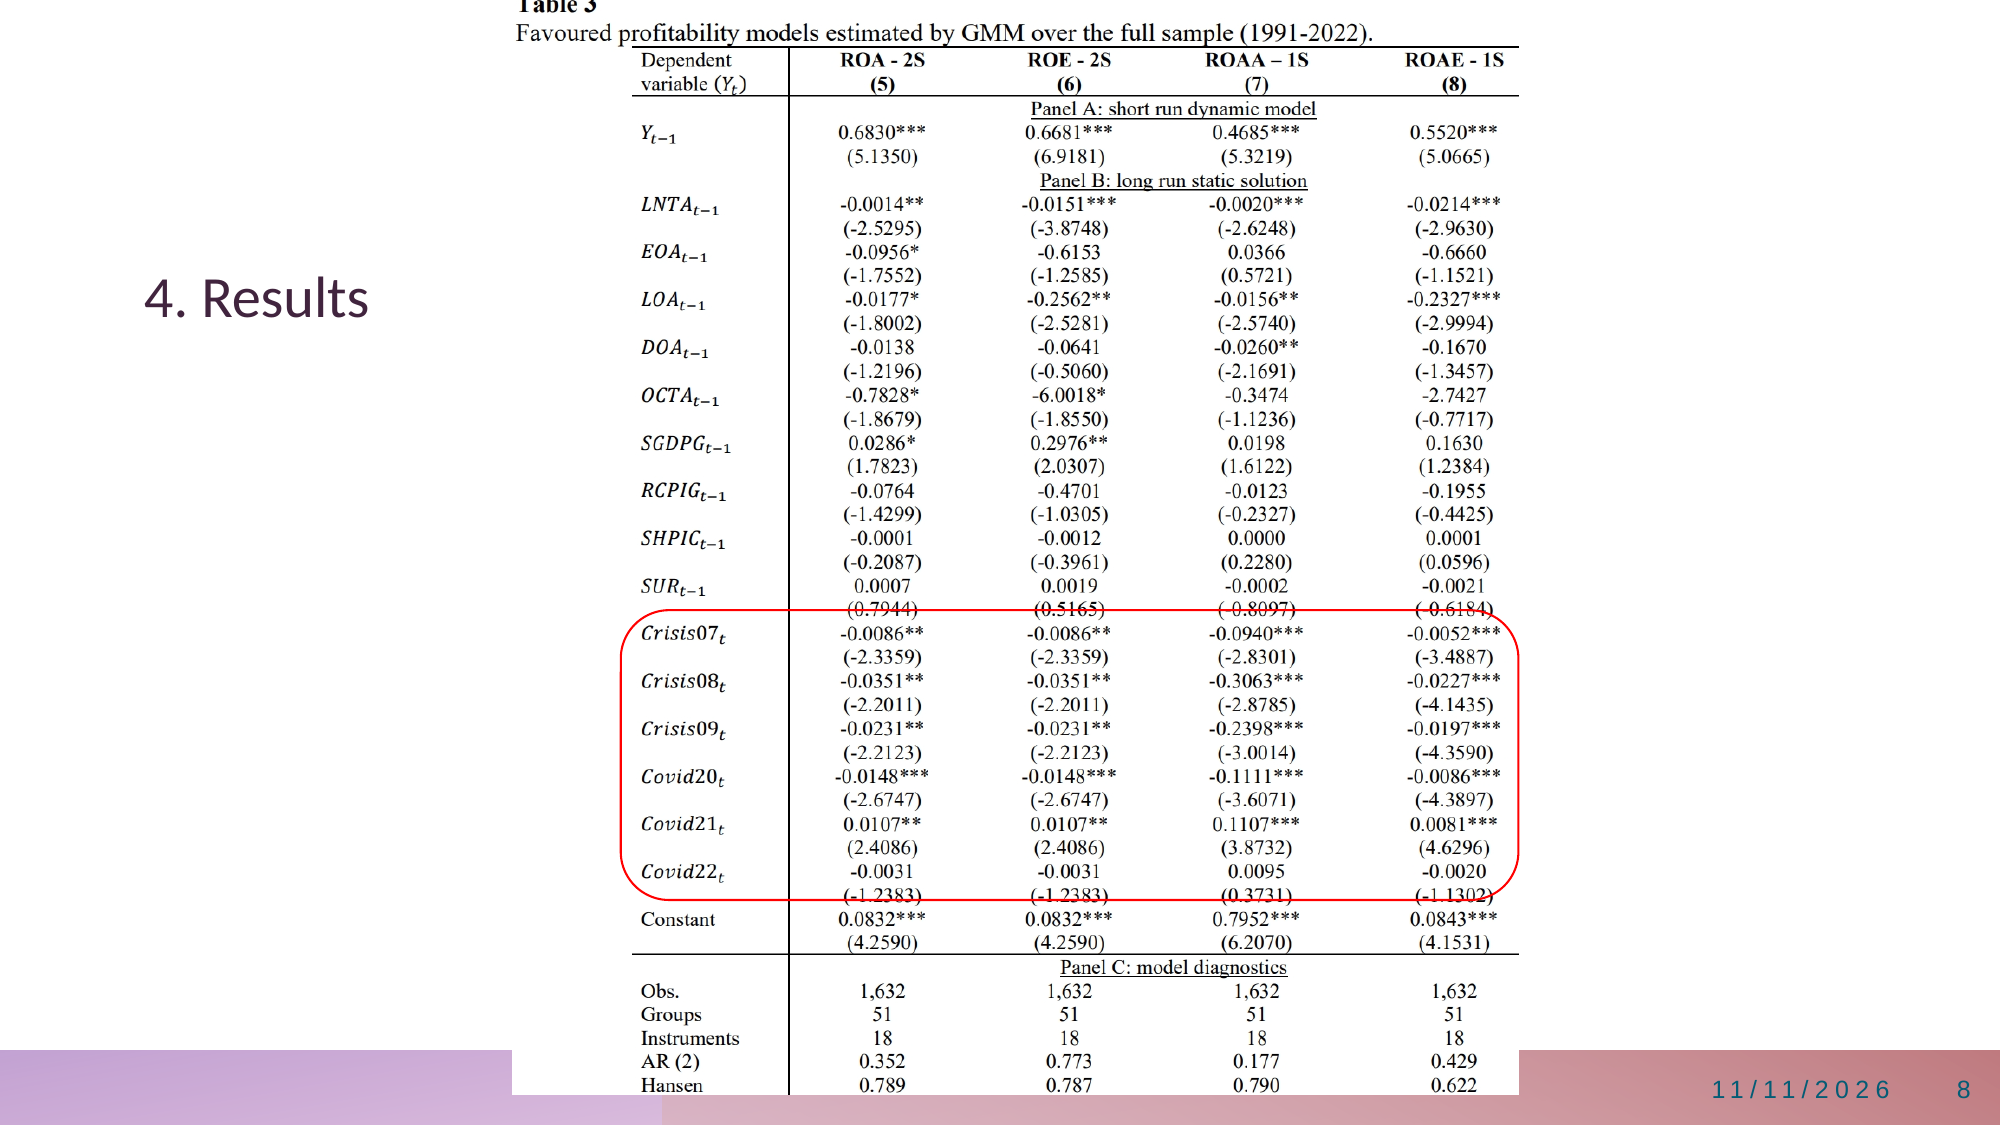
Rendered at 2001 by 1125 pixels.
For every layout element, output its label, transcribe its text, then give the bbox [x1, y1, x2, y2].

text_box 4. Results [134, 257, 380, 329]
picture [512, 0, 1519, 1095]
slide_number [1297, 1051, 1905, 1125]
slide_number 8 [1913, 1051, 1986, 1125]
